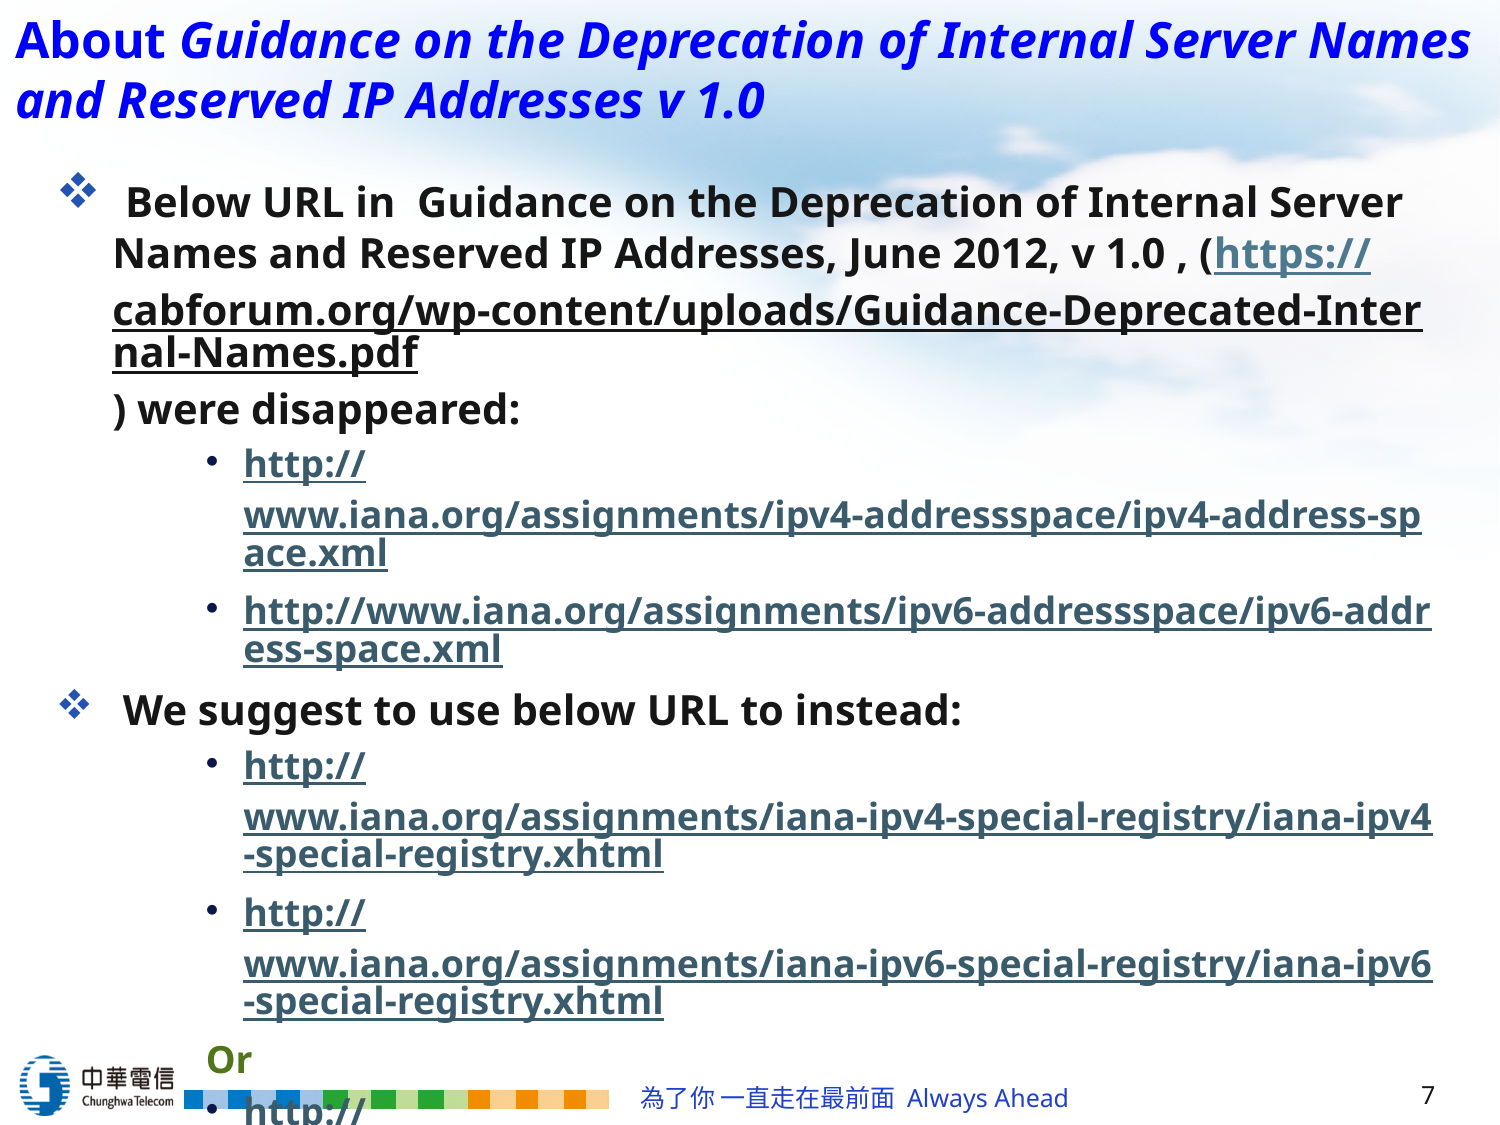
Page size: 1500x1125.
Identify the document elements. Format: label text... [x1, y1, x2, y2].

picture [0, 138, 1500, 1125]
title About Guidance on the Deprecation of Internal Server Names and Reserved IP Addresses v 1.0 [0, 0, 1500, 138]
list Below URL in Guidance on the Deprecation of Internal Server Names and Reserved IP Addresses, June 2012, v 1.0 , (https://cabforum.org/wp-content/uploads/Guidance-Deprecated-Internal-Names.pdf) were disappeared: http://www.iana.org/assignments/ipv4‐addressspace/ipv4‐address‐space.xml http://www.iana.org/assignments/ipv6‐addressspace/ipv6‐address‐space.xml We suggest to use below URL to instead: http://www.iana.org/assignments/iana-ipv4-special-registry/iana-ipv4-special-registry.xhtml http://www.iana.org/assignments/iana-ipv6-special-registry/iana-ipv6-special-registry.xhtml Or http://en.wikipedia.org/wiki/Reserved_IP_addresses#Reserved_IPv4_addresses [40, 159, 1453, 1036]
